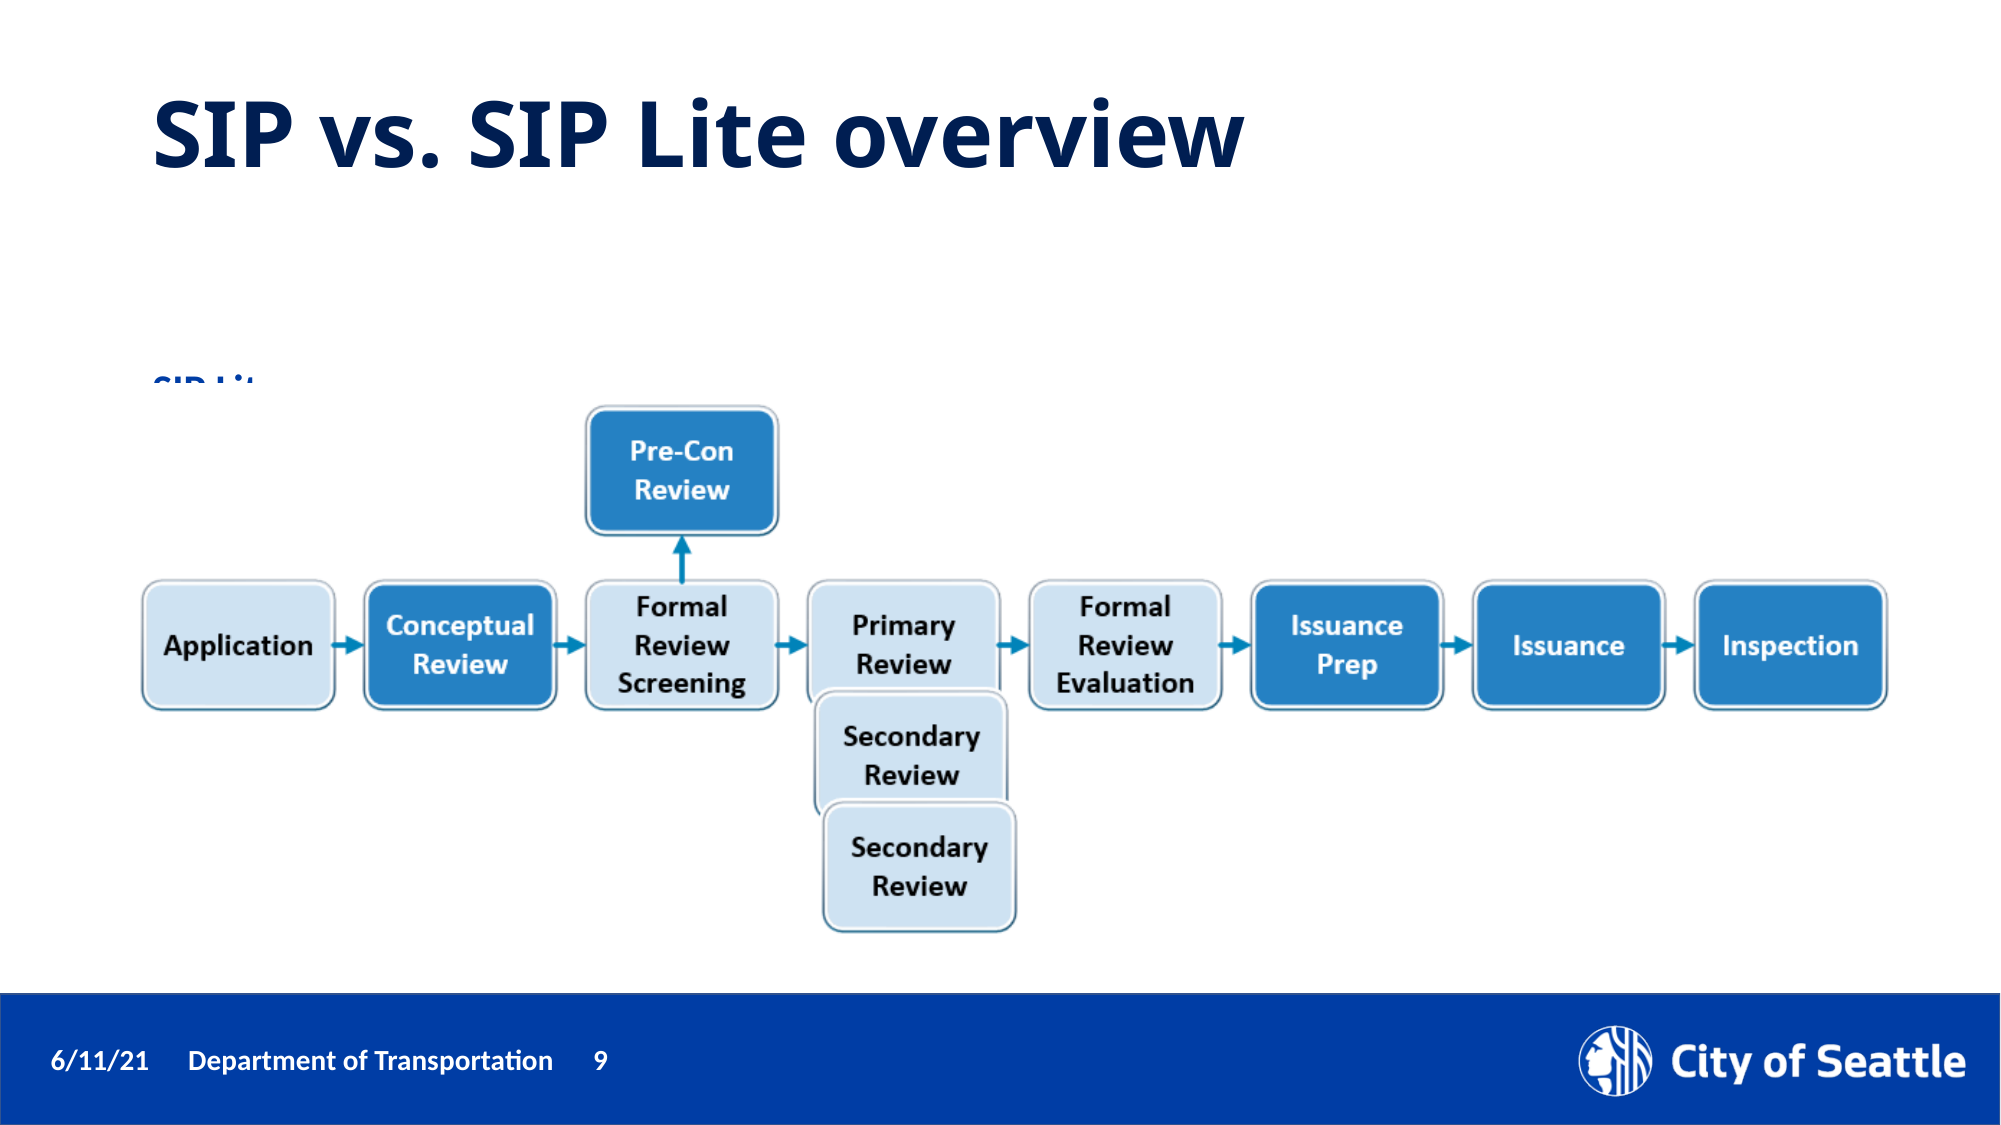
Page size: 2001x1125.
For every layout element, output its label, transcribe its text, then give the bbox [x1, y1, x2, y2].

text_box SIP Lite process: [137, 293, 1757, 383]
picture [1544, 993, 2000, 1125]
picture [89, 383, 1945, 984]
title SIP vs. SIP Lite overview [137, 28, 1863, 247]
